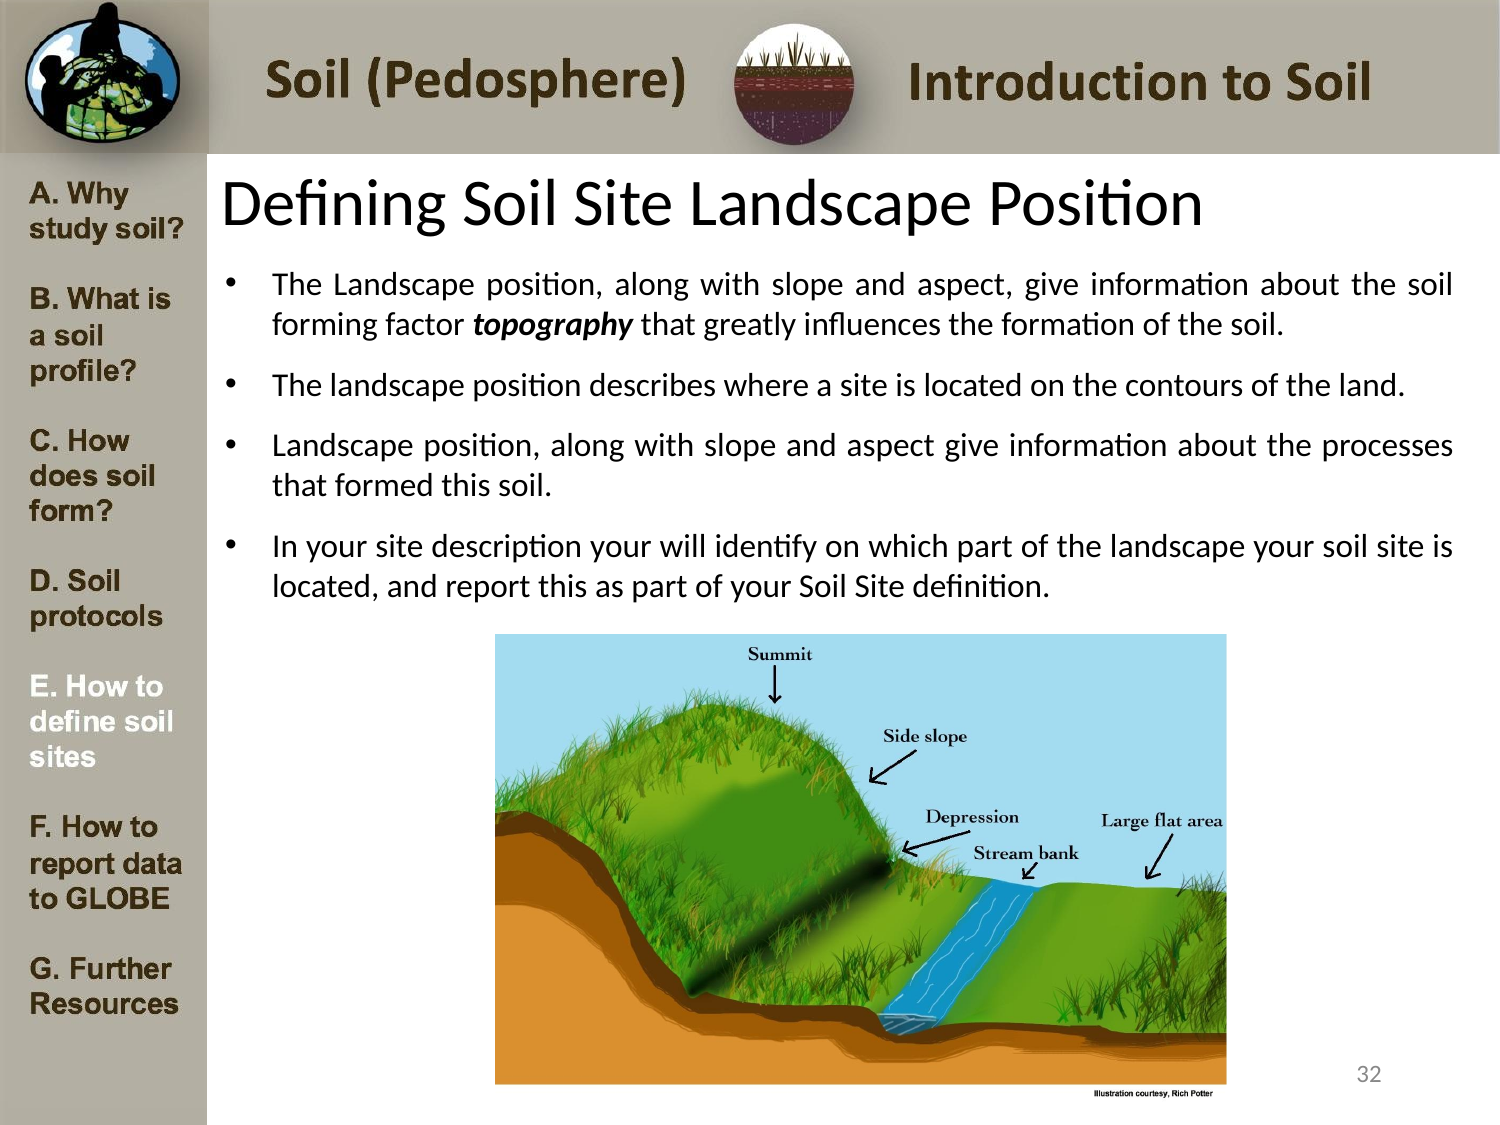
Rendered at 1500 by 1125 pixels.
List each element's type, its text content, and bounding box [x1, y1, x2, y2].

picture [0, 0, 1500, 1125]
list The Landscape position, along with slope and aspect, give information about the soil forming factor topography that greatly influences the formation of the soil. The landscape position describes where a site is located on the contours of the land. Landscape position, along with slope and aspect give information about the processes that formed this soil. In your site description your will identify on which part of the landscape your soil site is located, and report this as part of your Soil Site definition. [210, 254, 1471, 1068]
slide_number 31 [1230, 1068, 1397, 1103]
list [495, 634, 1227, 1103]
title Defining Soil Site Landscape Position [210, 162, 1500, 313]
